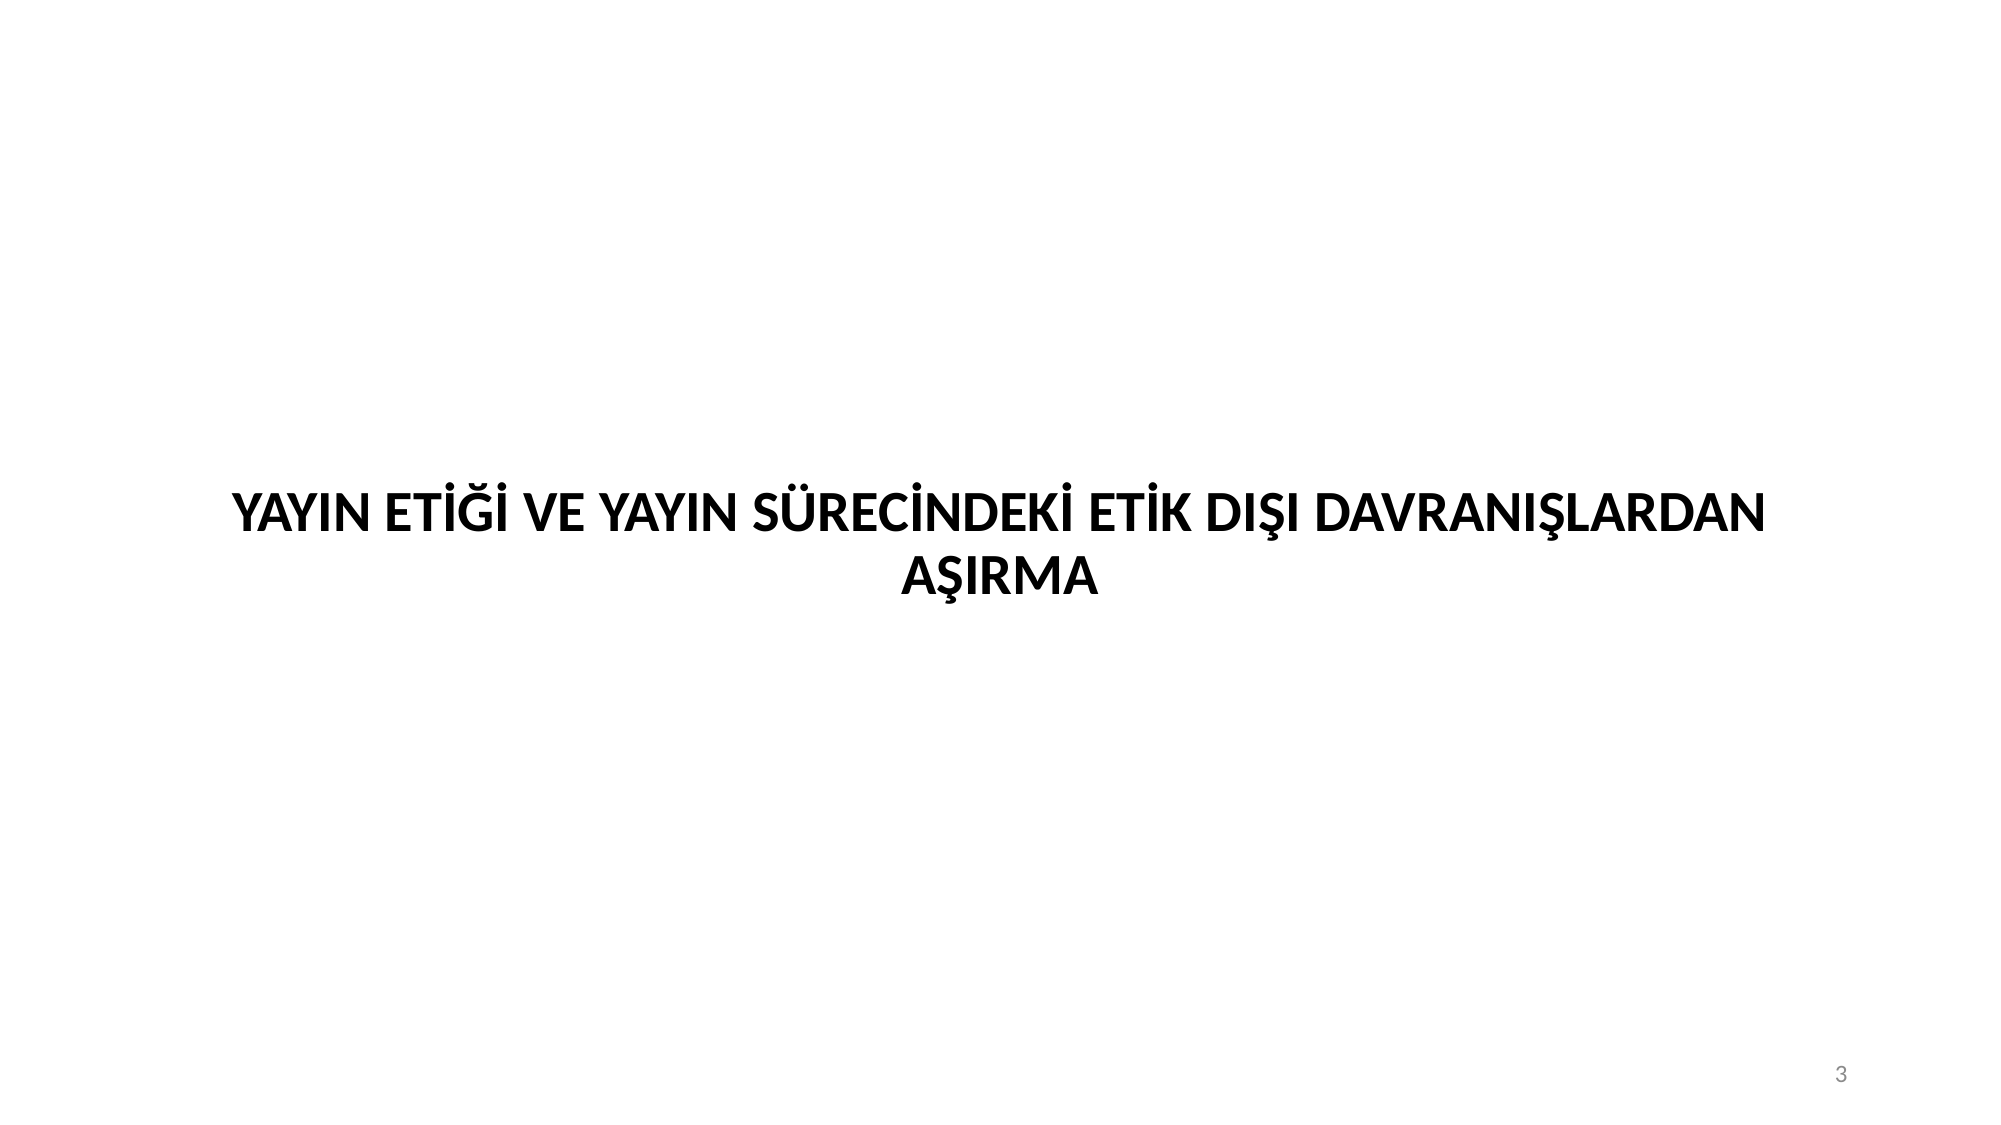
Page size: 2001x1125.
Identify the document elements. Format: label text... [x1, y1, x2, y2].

list YAYIN ETİĞİ VE YAYIN SÜRECİNDEKİ ETİK DIŞI DAVRANIŞLARDAN AŞIRMA [137, 299, 1863, 1014]
slide_number 3 [1412, 1042, 1863, 1103]
